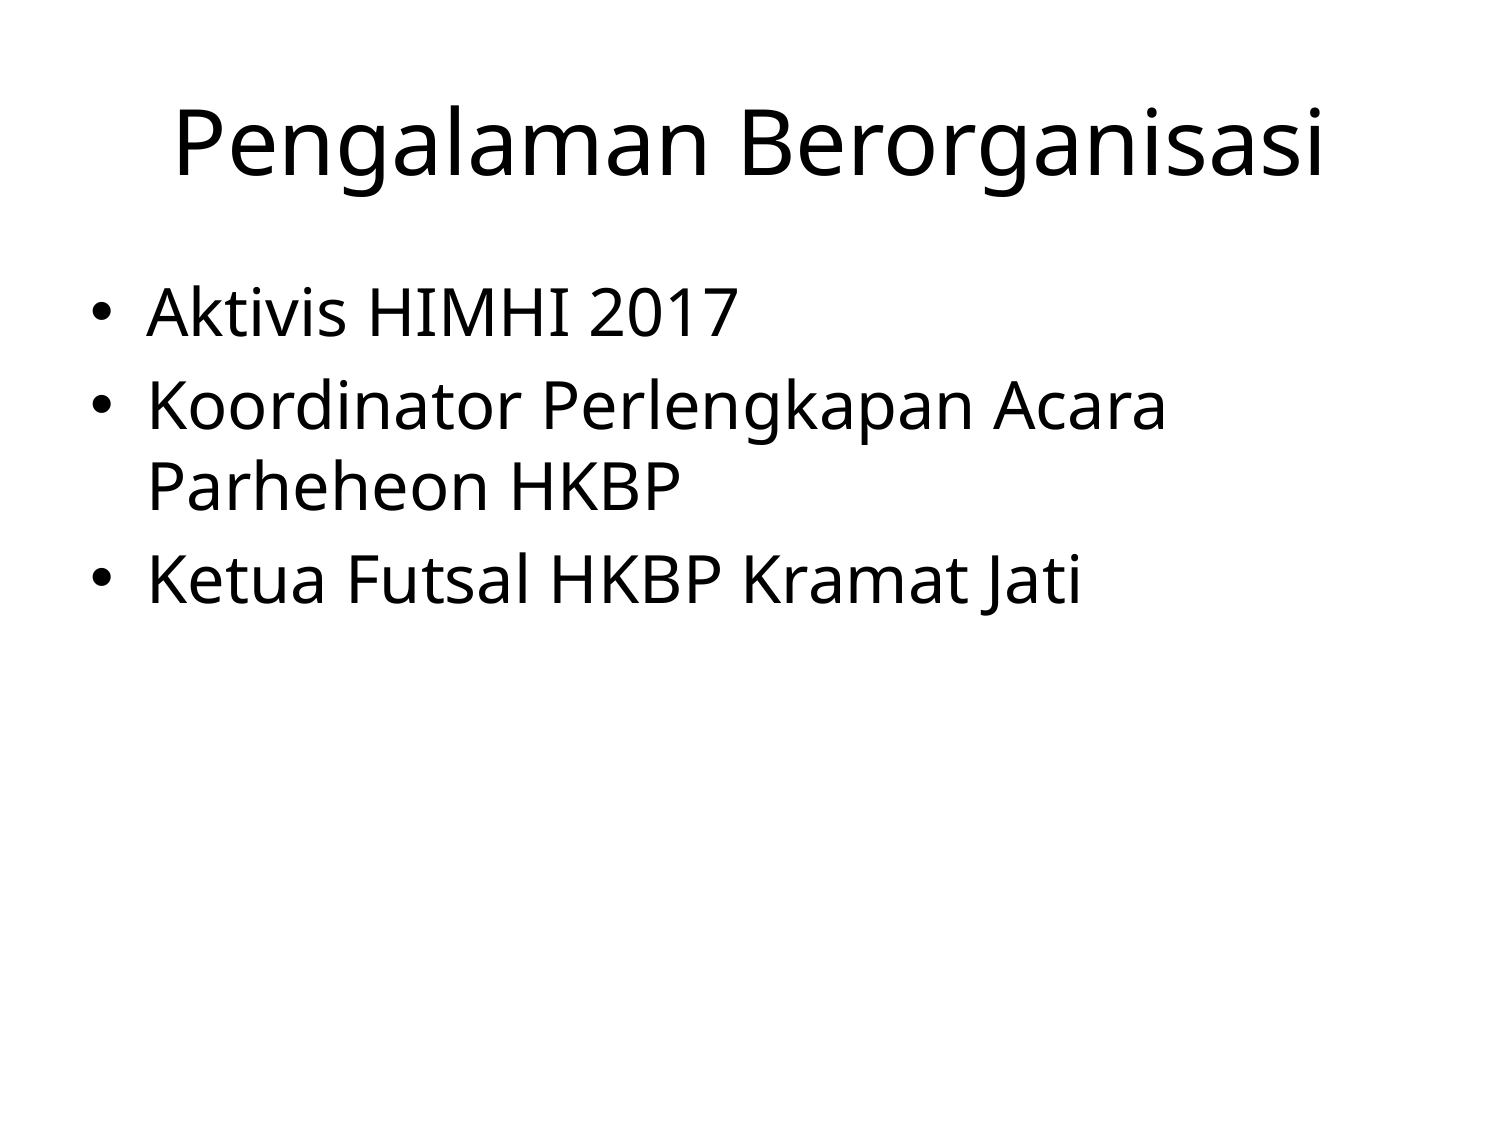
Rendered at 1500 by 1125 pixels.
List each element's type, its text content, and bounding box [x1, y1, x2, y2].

list Aktivis HIMHI 2017 Koordinator Perlengkapan Acara Parheheon HKBP Ketua Futsal HKBP Kramat Jati [75, 262, 1425, 1005]
title Pengalaman Berorganisasi [75, 45, 1425, 233]
